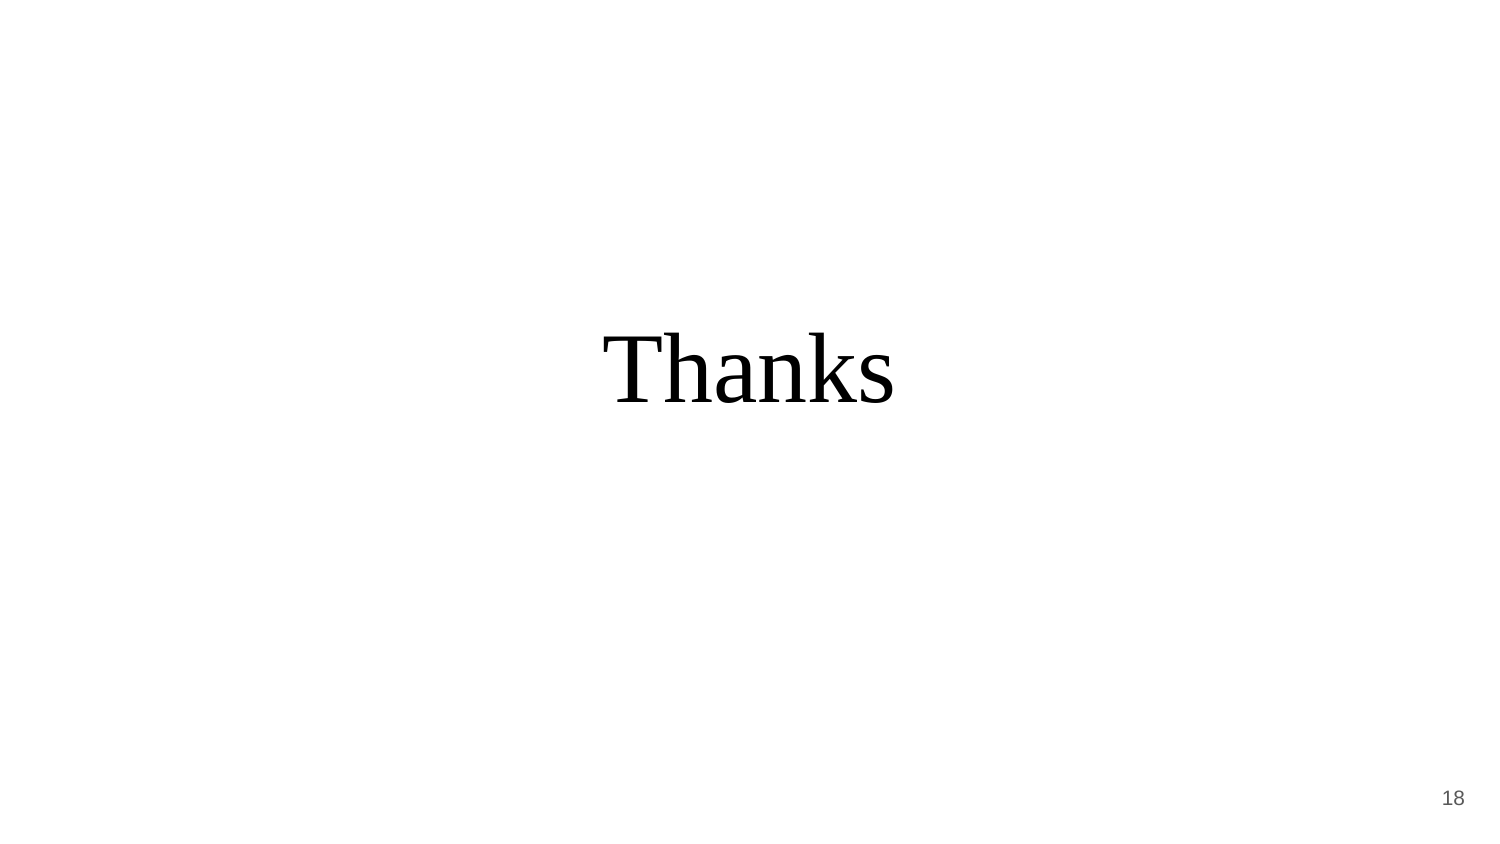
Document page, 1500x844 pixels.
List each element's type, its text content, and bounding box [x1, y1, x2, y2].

title Thanks [0, 287, 1500, 600]
slide_number 18 [1389, 764, 1480, 830]
